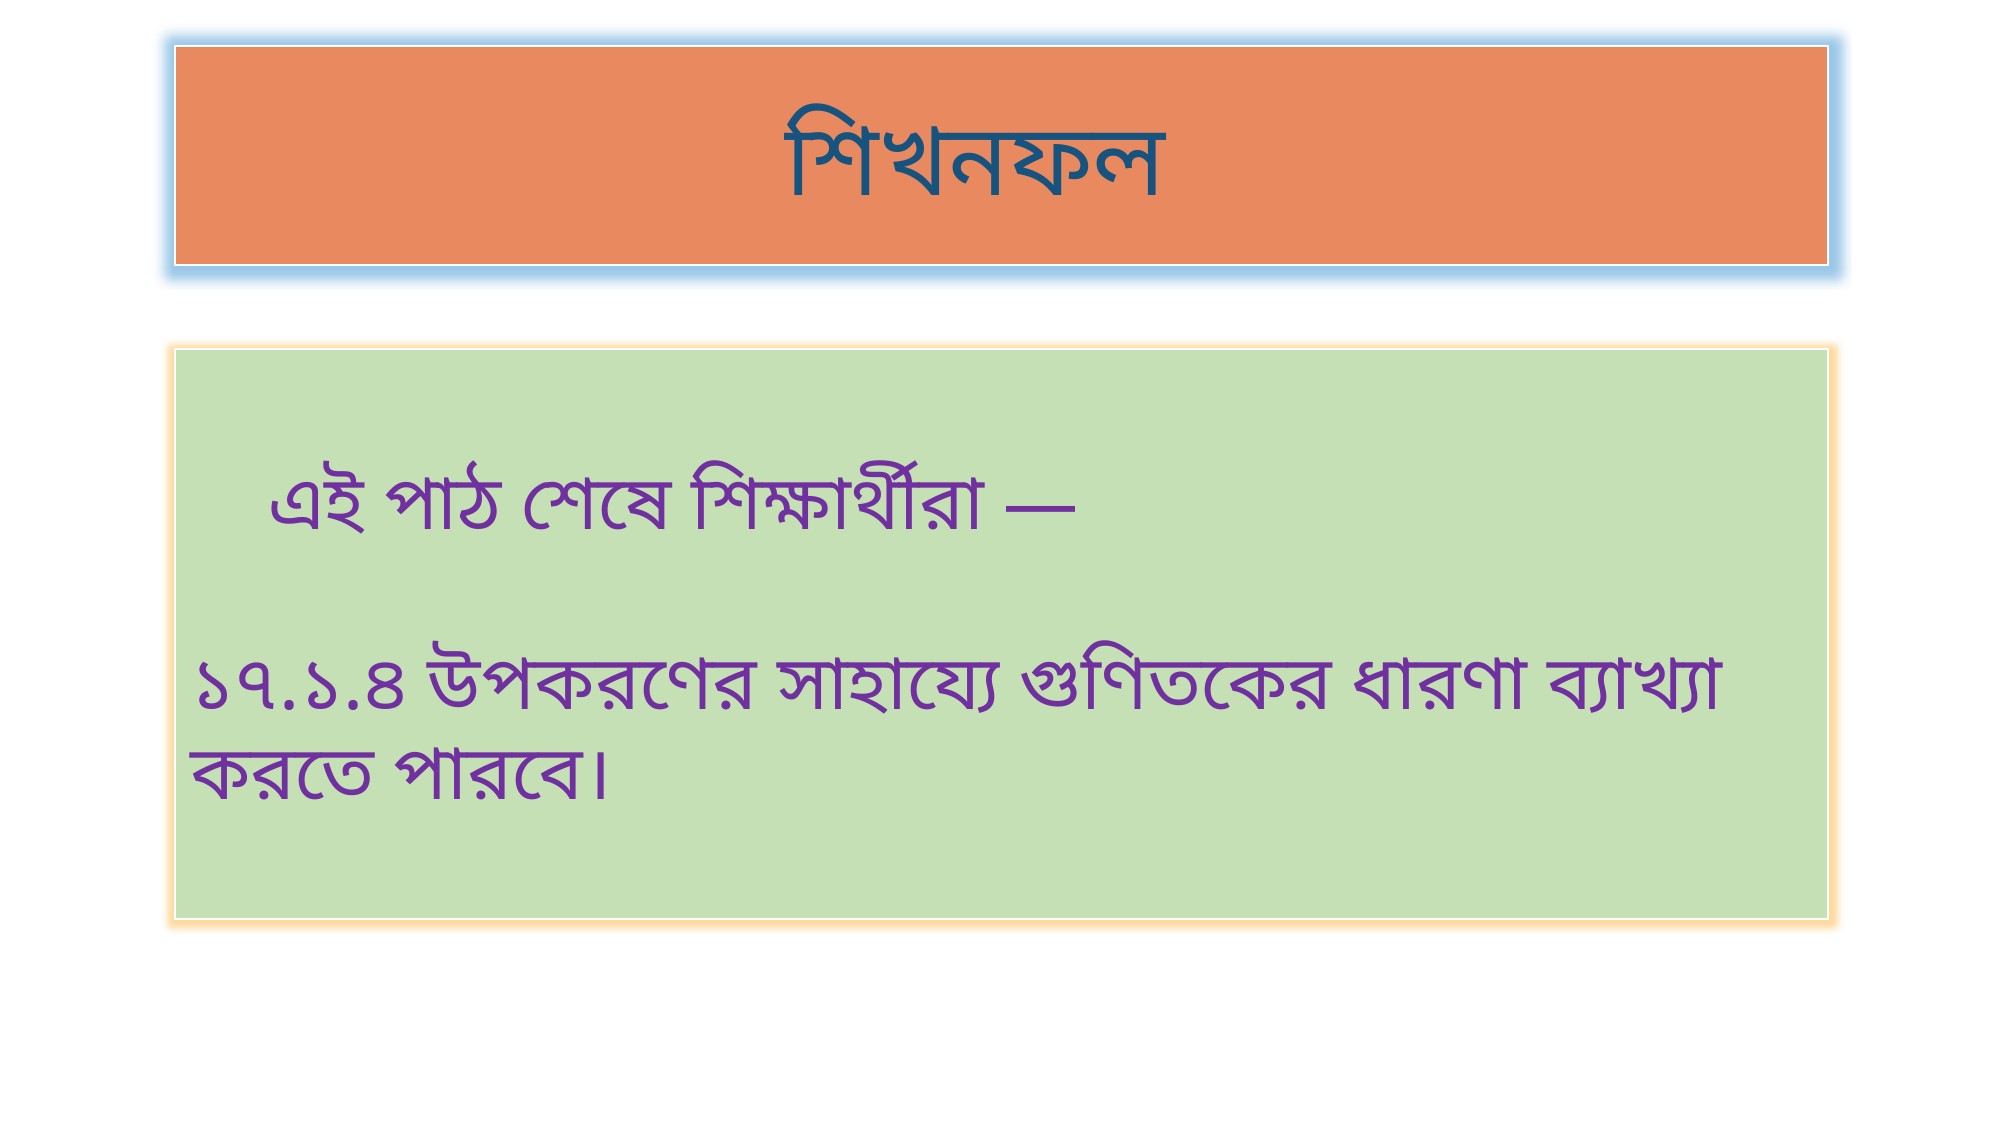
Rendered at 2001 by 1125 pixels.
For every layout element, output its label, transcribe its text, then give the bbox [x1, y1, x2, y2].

text_box এই পাঠ শেষে শিক্ষার্থীরা ― ১৭.১.৪ উপকরণের সাহায্যে গুণিতকের ধারণা ব্যাখ্যা করতে পারবে। [175, 349, 1828, 920]
text_box শিখনফল [175, 46, 1828, 266]
